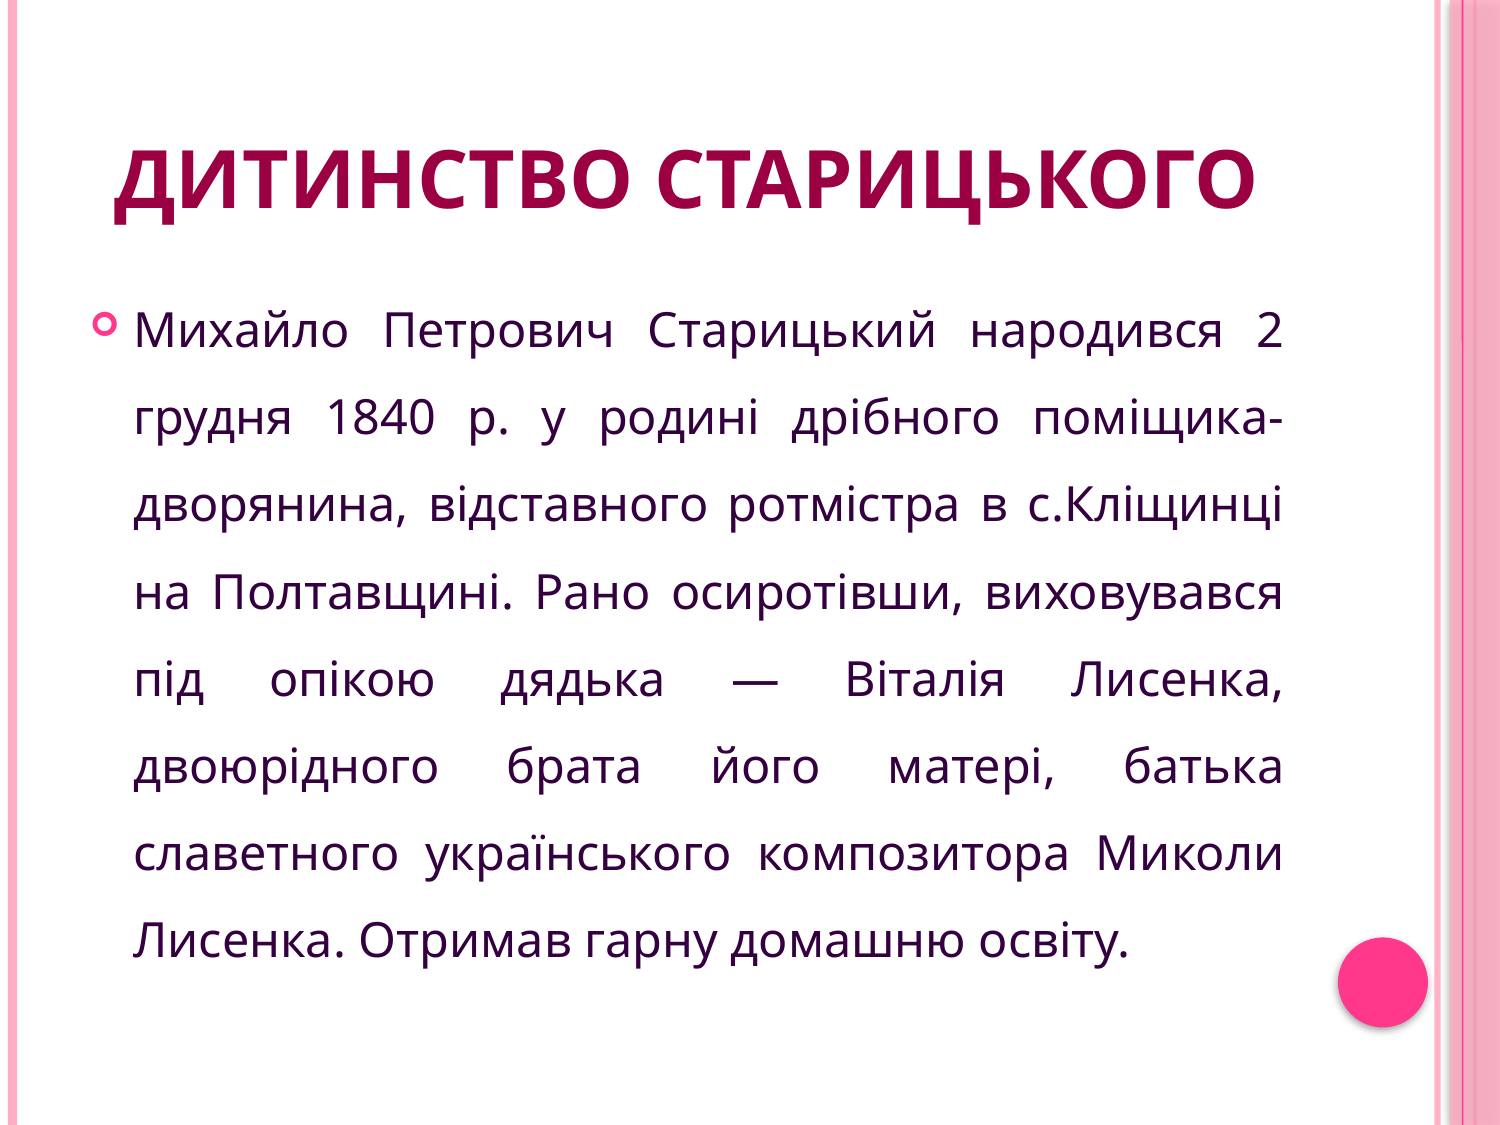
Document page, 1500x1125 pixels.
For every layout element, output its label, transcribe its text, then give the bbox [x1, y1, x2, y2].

list Михайло Петрович Старицький народився 2 грудня 1840 р. у родині дрібного поміщика-дворянина, відставного ротмістра в с.Кліщинці на Полтавщині. Рано осиротівши, виховувався під опікою дядька — Віталія Лисенка, двоюрідного брата його матері, батька славетного українського композитора Миколи Лисенка. Отримав гарну домашню освіту. [75, 262, 1300, 1050]
title Дитинство Старицького [75, 45, 1300, 233]
